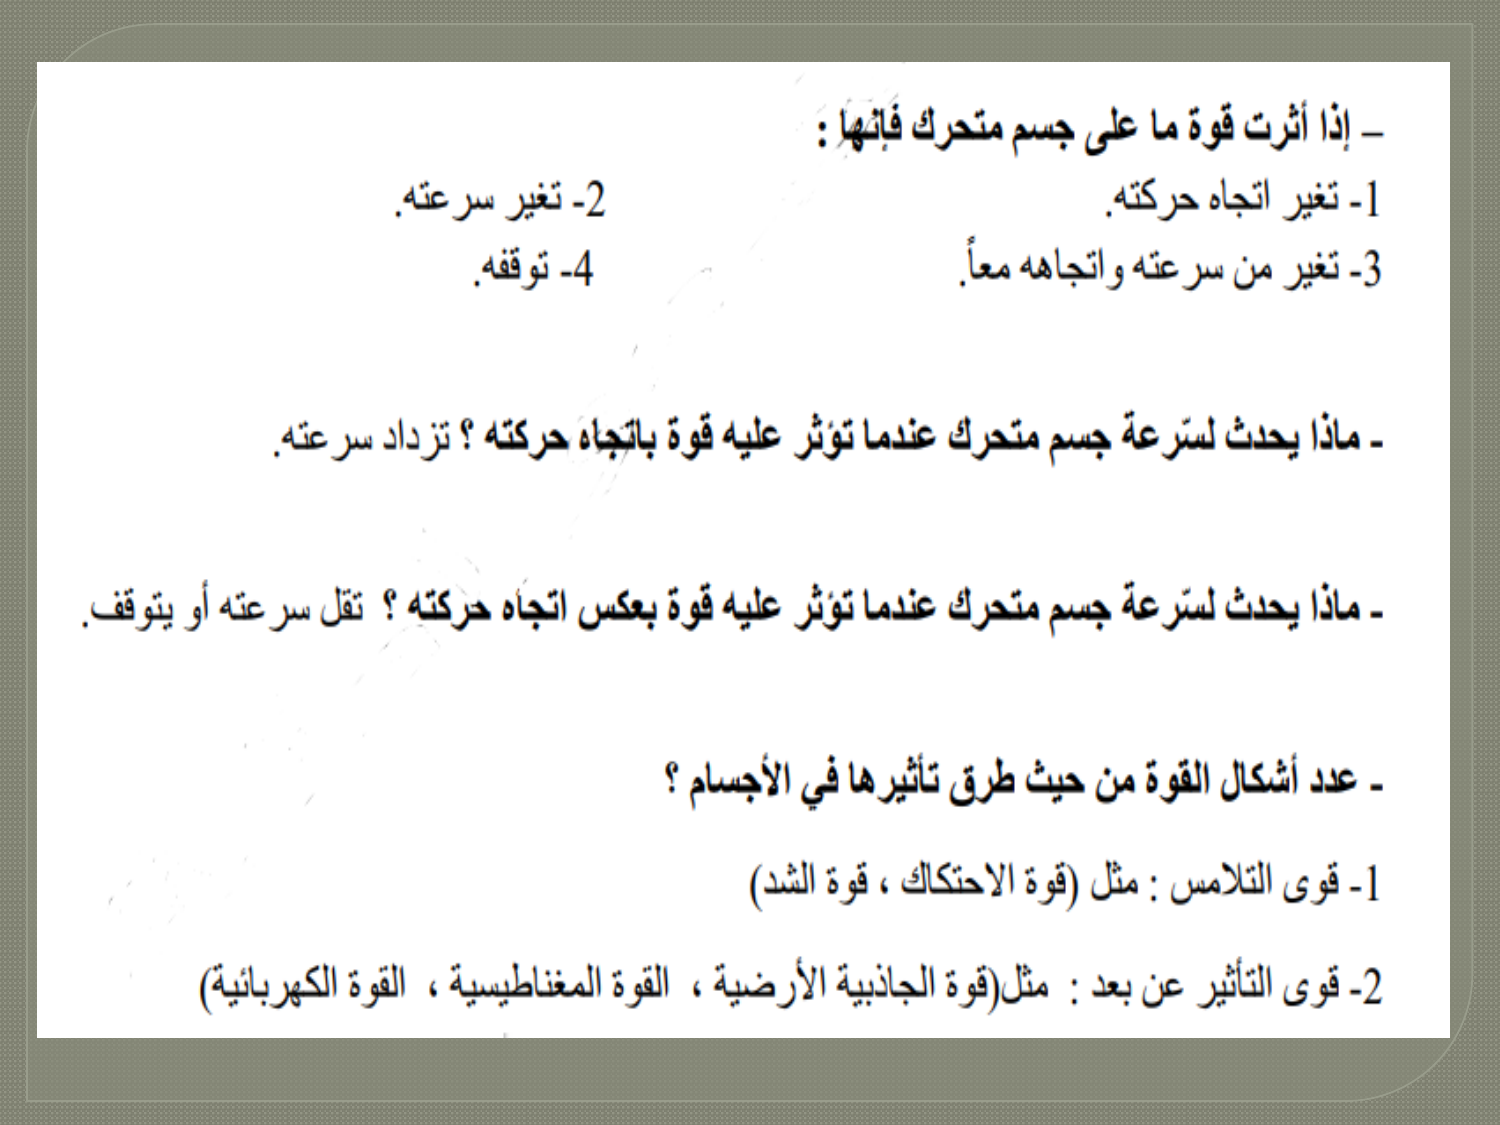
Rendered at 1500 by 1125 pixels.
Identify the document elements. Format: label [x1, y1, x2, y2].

list [37, 62, 1451, 1038]
